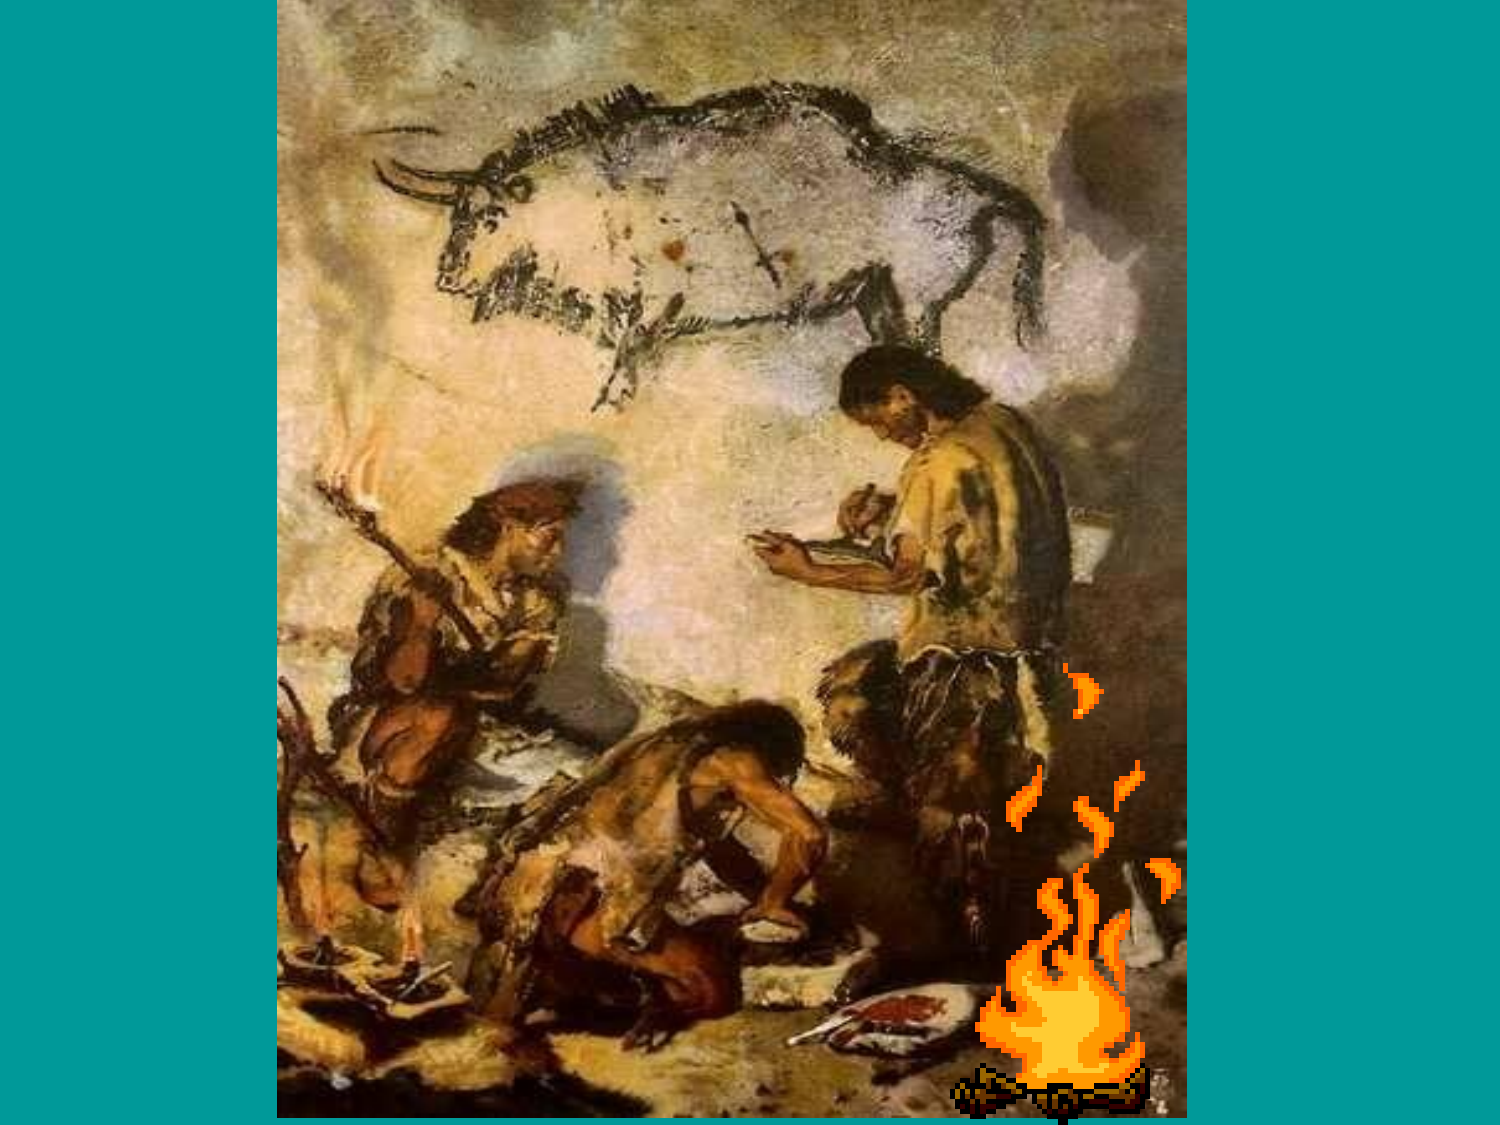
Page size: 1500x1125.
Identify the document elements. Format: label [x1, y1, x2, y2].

picture [277, 0, 1192, 1125]
